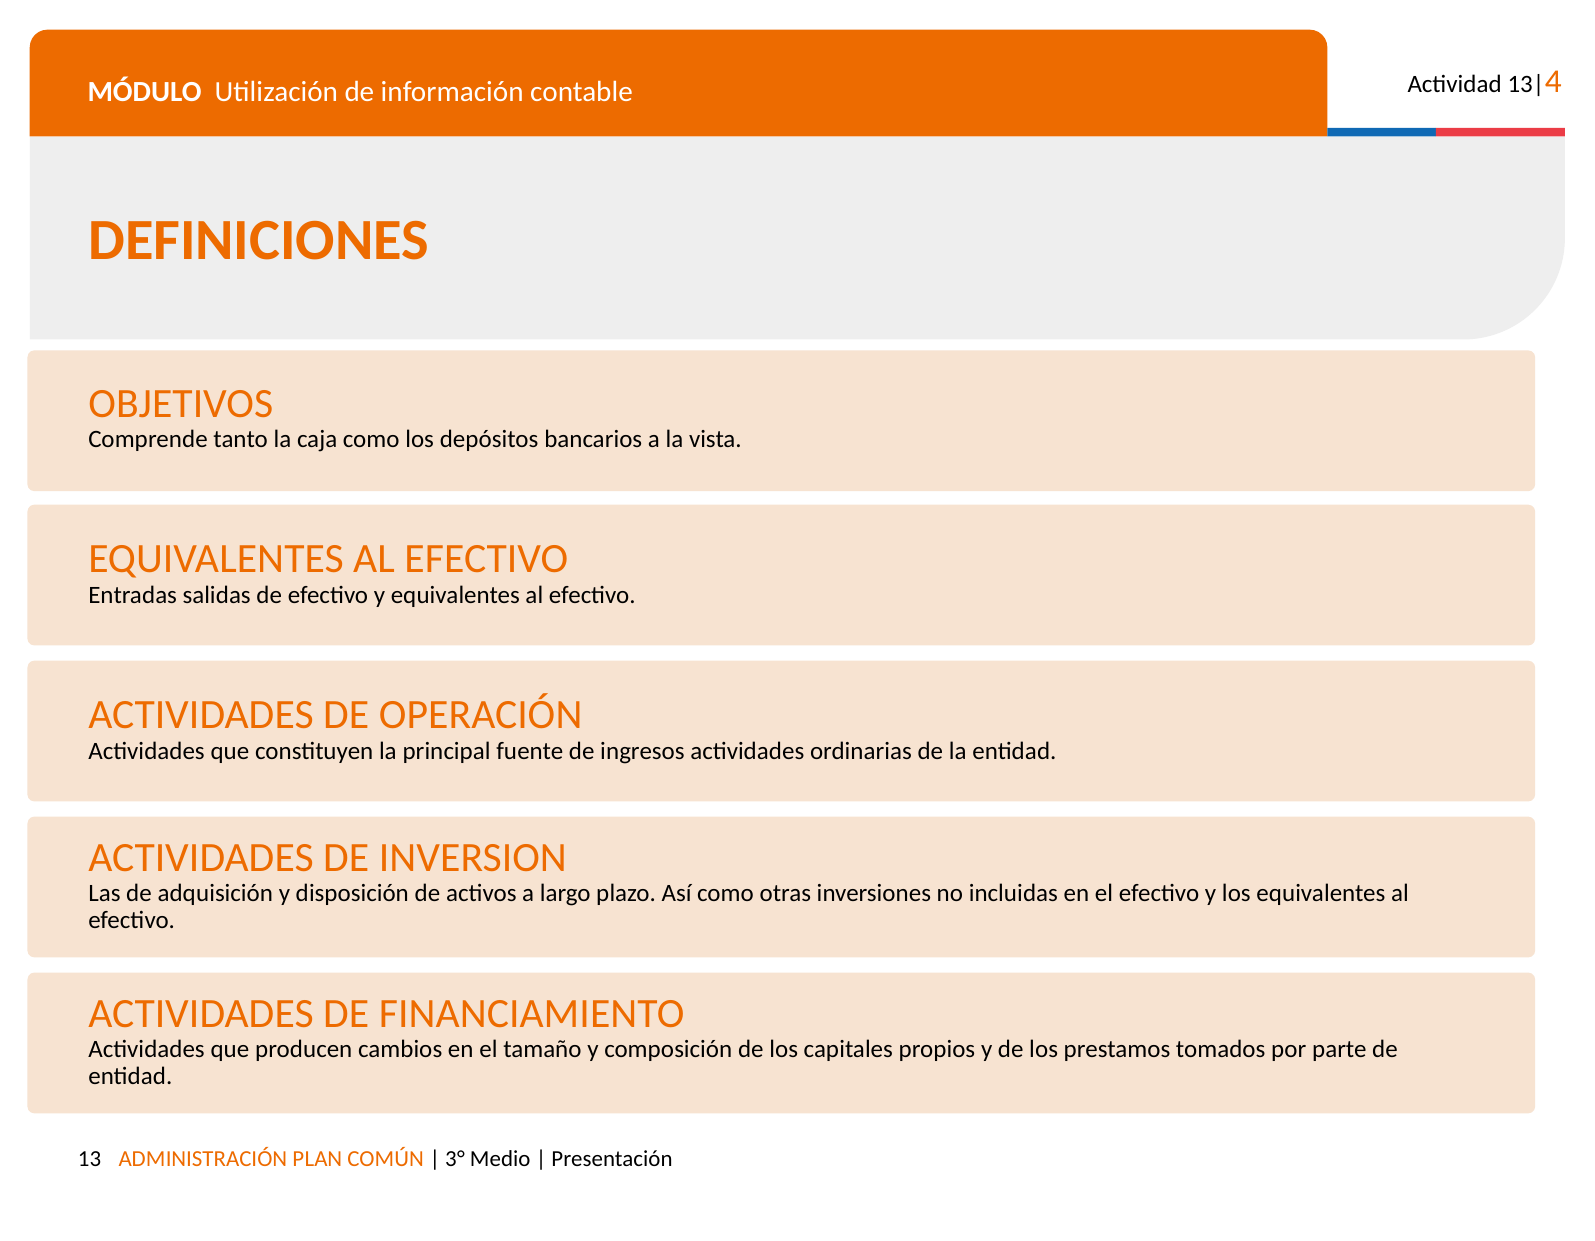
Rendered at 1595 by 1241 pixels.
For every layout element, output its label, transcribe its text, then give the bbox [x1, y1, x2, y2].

text_box ACTIVIDADES DE OPERACIÓN Actividades que constituyen la principal fuente de ingresos actividades ordinarias de la entidad. [73, 675, 1472, 782]
text_box [27, 350, 1536, 492]
text_box ACTIVIDADES DE FINANCIAMIENTO Actividades que producen cambios en el tamaño y composición de los capitales propios y de los prestamos tomados por parte de entidad. [73, 987, 1472, 1094]
text_box OBJETIVOS Comprende tanto la caja como los depósitos bancarios a la vista. [73, 363, 1472, 470]
text_box [27, 504, 1536, 646]
text_box [27, 972, 1536, 1114]
text_box EQUIVALENTES AL EFECTIVO Entradas salidas de efectivo y equivalentes al efectivo. [73, 519, 1472, 626]
text_box [27, 660, 1536, 802]
text_box [27, 816, 1536, 958]
text_box ACTIVIDADES DE INVERSION Las de adquisición y disposición de activos a largo plazo. Así como otras inversiones no incluidas en el efectivo y los equivalentes al efectivo. [73, 831, 1472, 938]
text_box DEFINICIONES [73, 216, 1497, 270]
